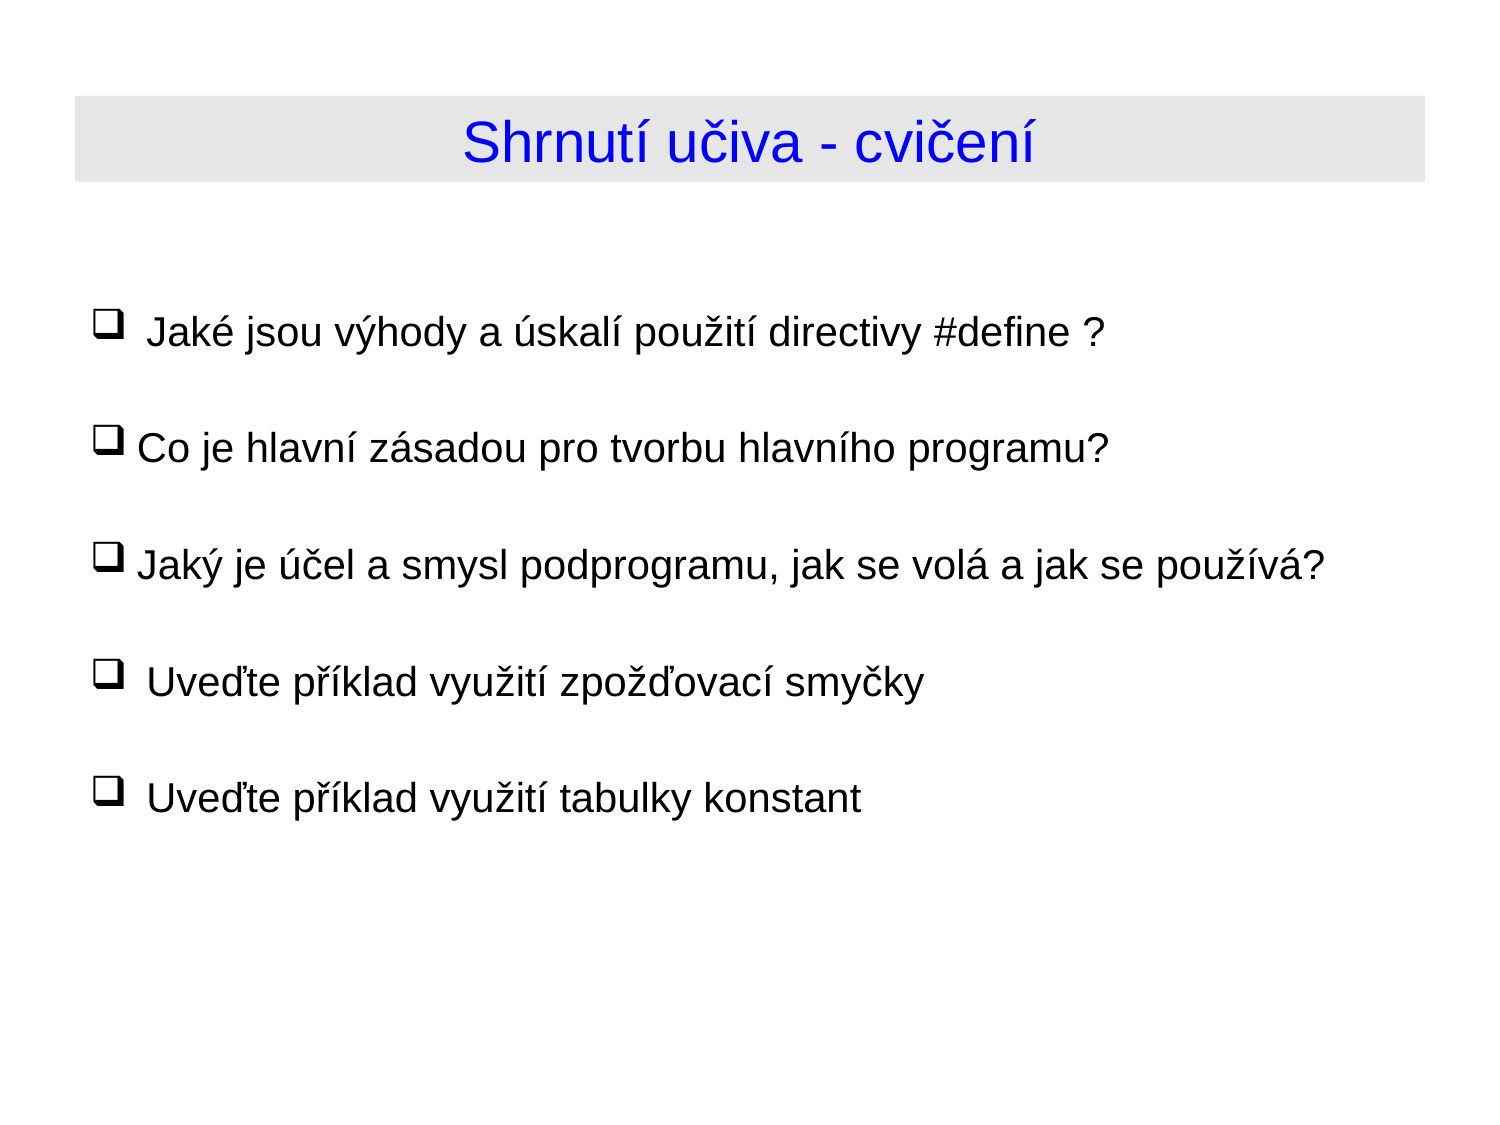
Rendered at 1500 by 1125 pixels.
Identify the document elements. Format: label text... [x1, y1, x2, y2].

list Jaké jsou výhody a úskalí použití directivy #define ? Co je hlavní zásadou pro tvorbu hlavního programu? Jaký je účel a smysl podprogramu, jak se volá a jak se používá? Uveďte příklad využití zpožďovací smyčky Uveďte příklad využití tabulky konstant [75, 296, 1425, 976]
title Shrnutí učiva - cvičení [75, 95, 1425, 182]
